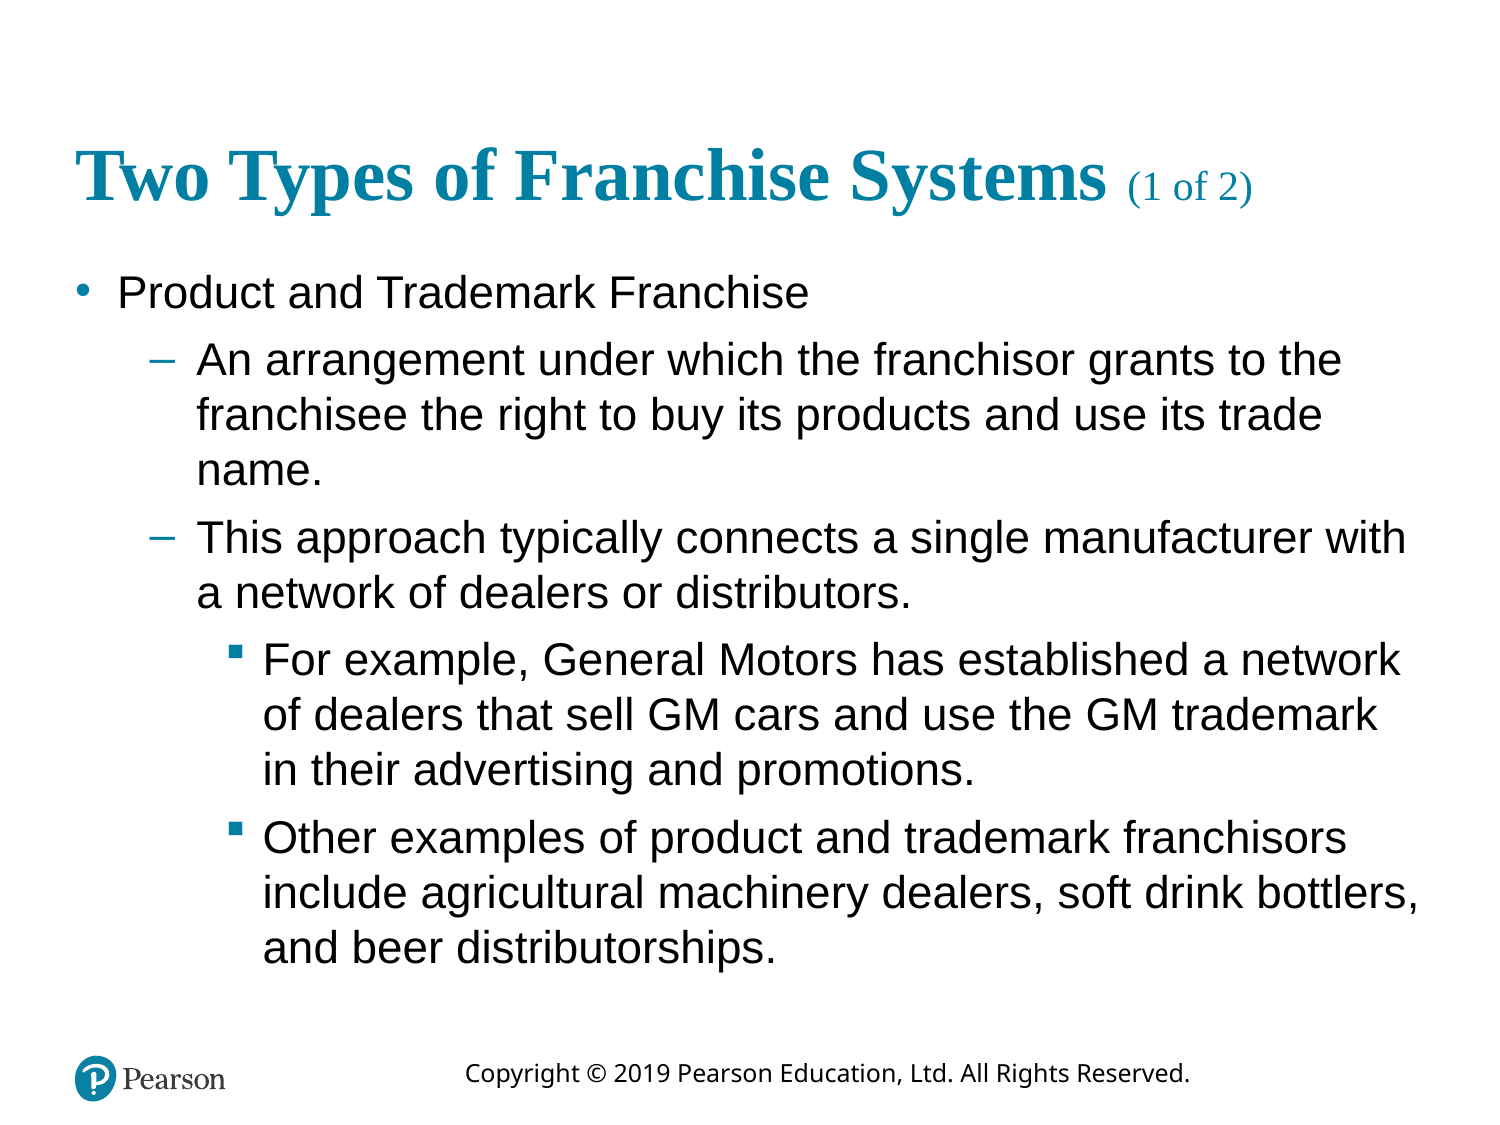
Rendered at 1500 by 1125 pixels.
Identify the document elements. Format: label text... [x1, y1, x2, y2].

list Product and Trademark Franchise An arrangement under which the franchisor grants to the franchisee the right to buy its products and use its trade name. This approach typically connects a single manufacturer with a network of dealers or distributors. For example, General Motors has established a network of dealers that sell GM cars and use the GM trademark in their advertising and promotions. Other examples of product and trademark franchisors include agricultural machinery dealers, soft drink bottlers, and beer distributorships. [75, 262, 1425, 1005]
title Two Types of Franchise Systems (1 of 2) [75, 35, 1425, 216]
